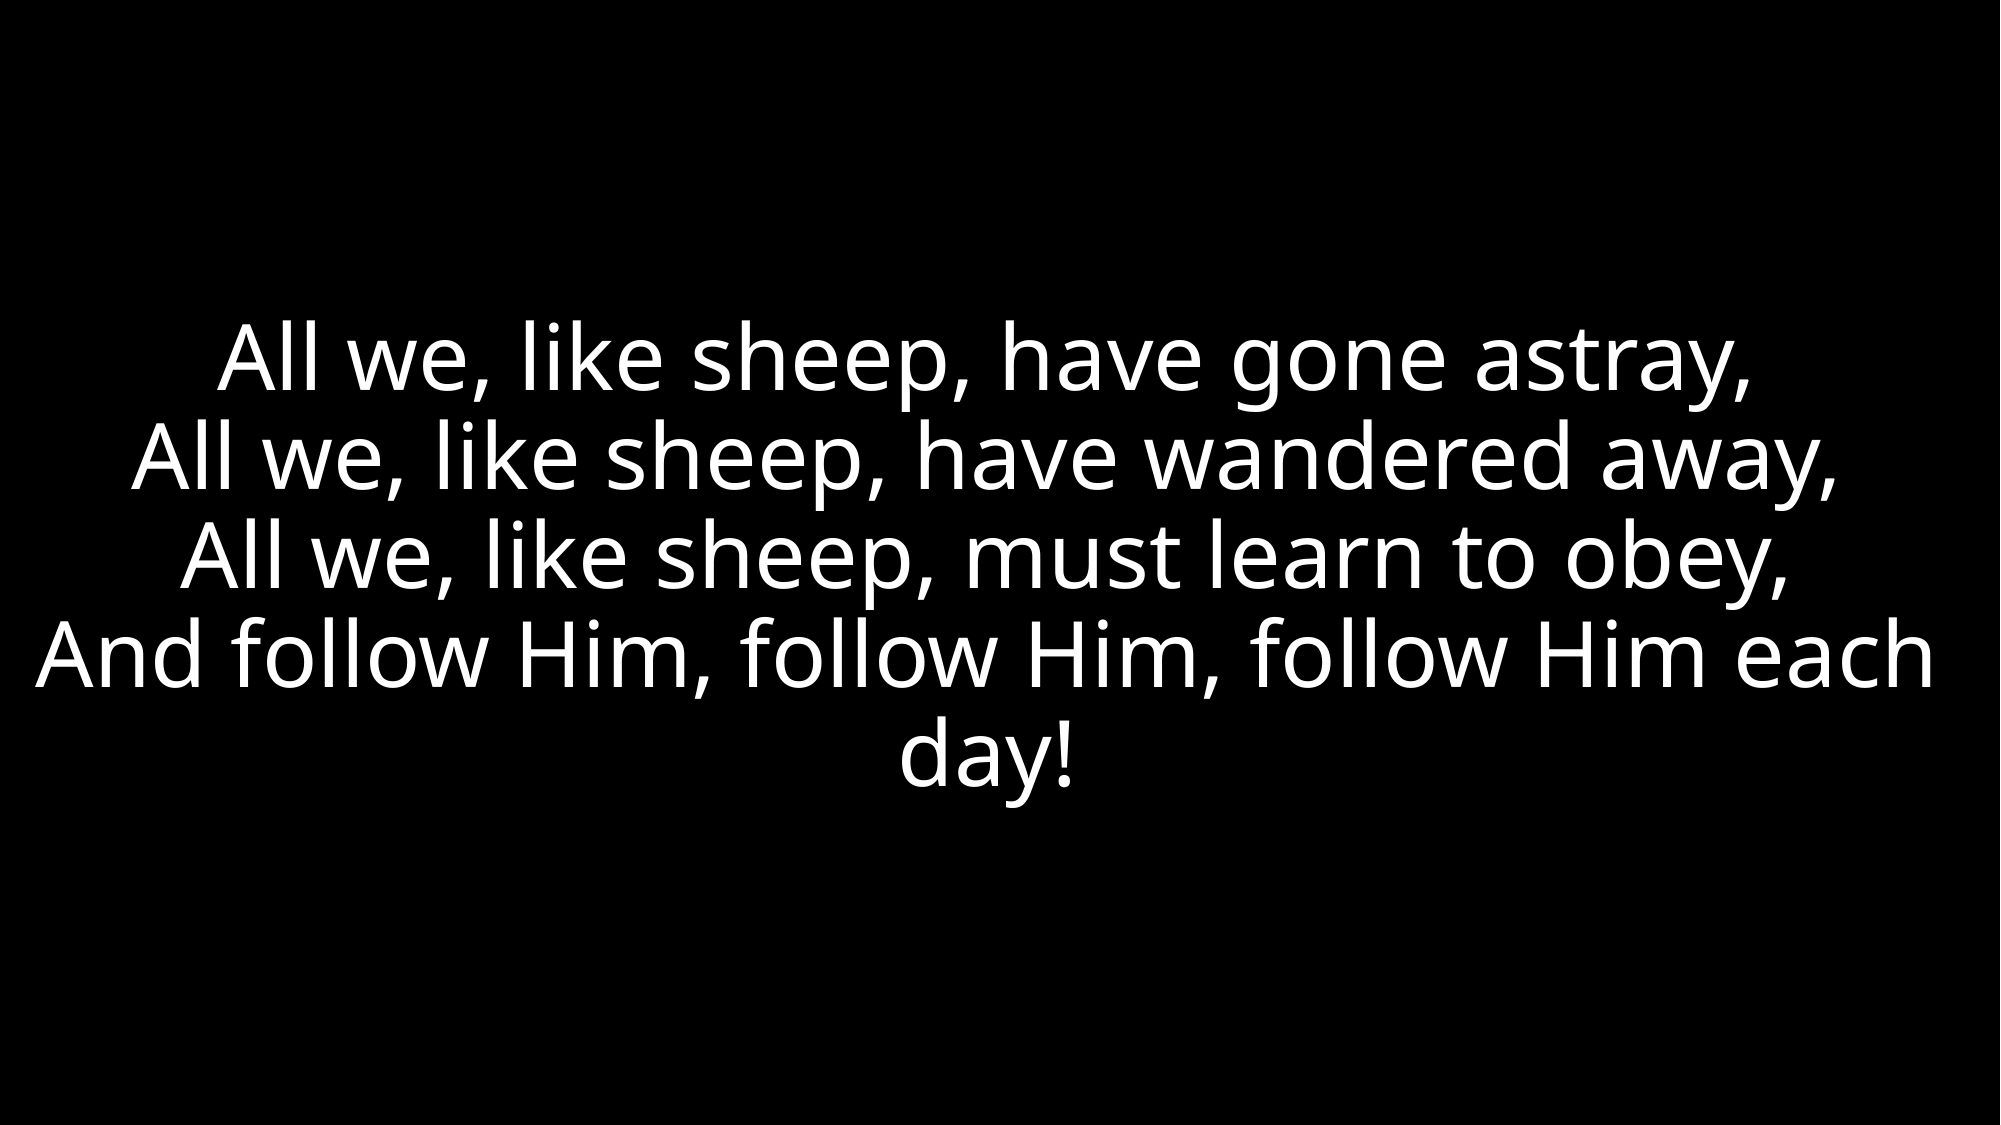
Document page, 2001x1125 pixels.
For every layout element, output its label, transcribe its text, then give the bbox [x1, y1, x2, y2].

title All we, like sheep, have gone astray, All we, like sheep, have wandered away, All we, like sheep, must learn to obey, And follow Him, follow Him, follow Him each day! [0, 19, 1976, 1099]
